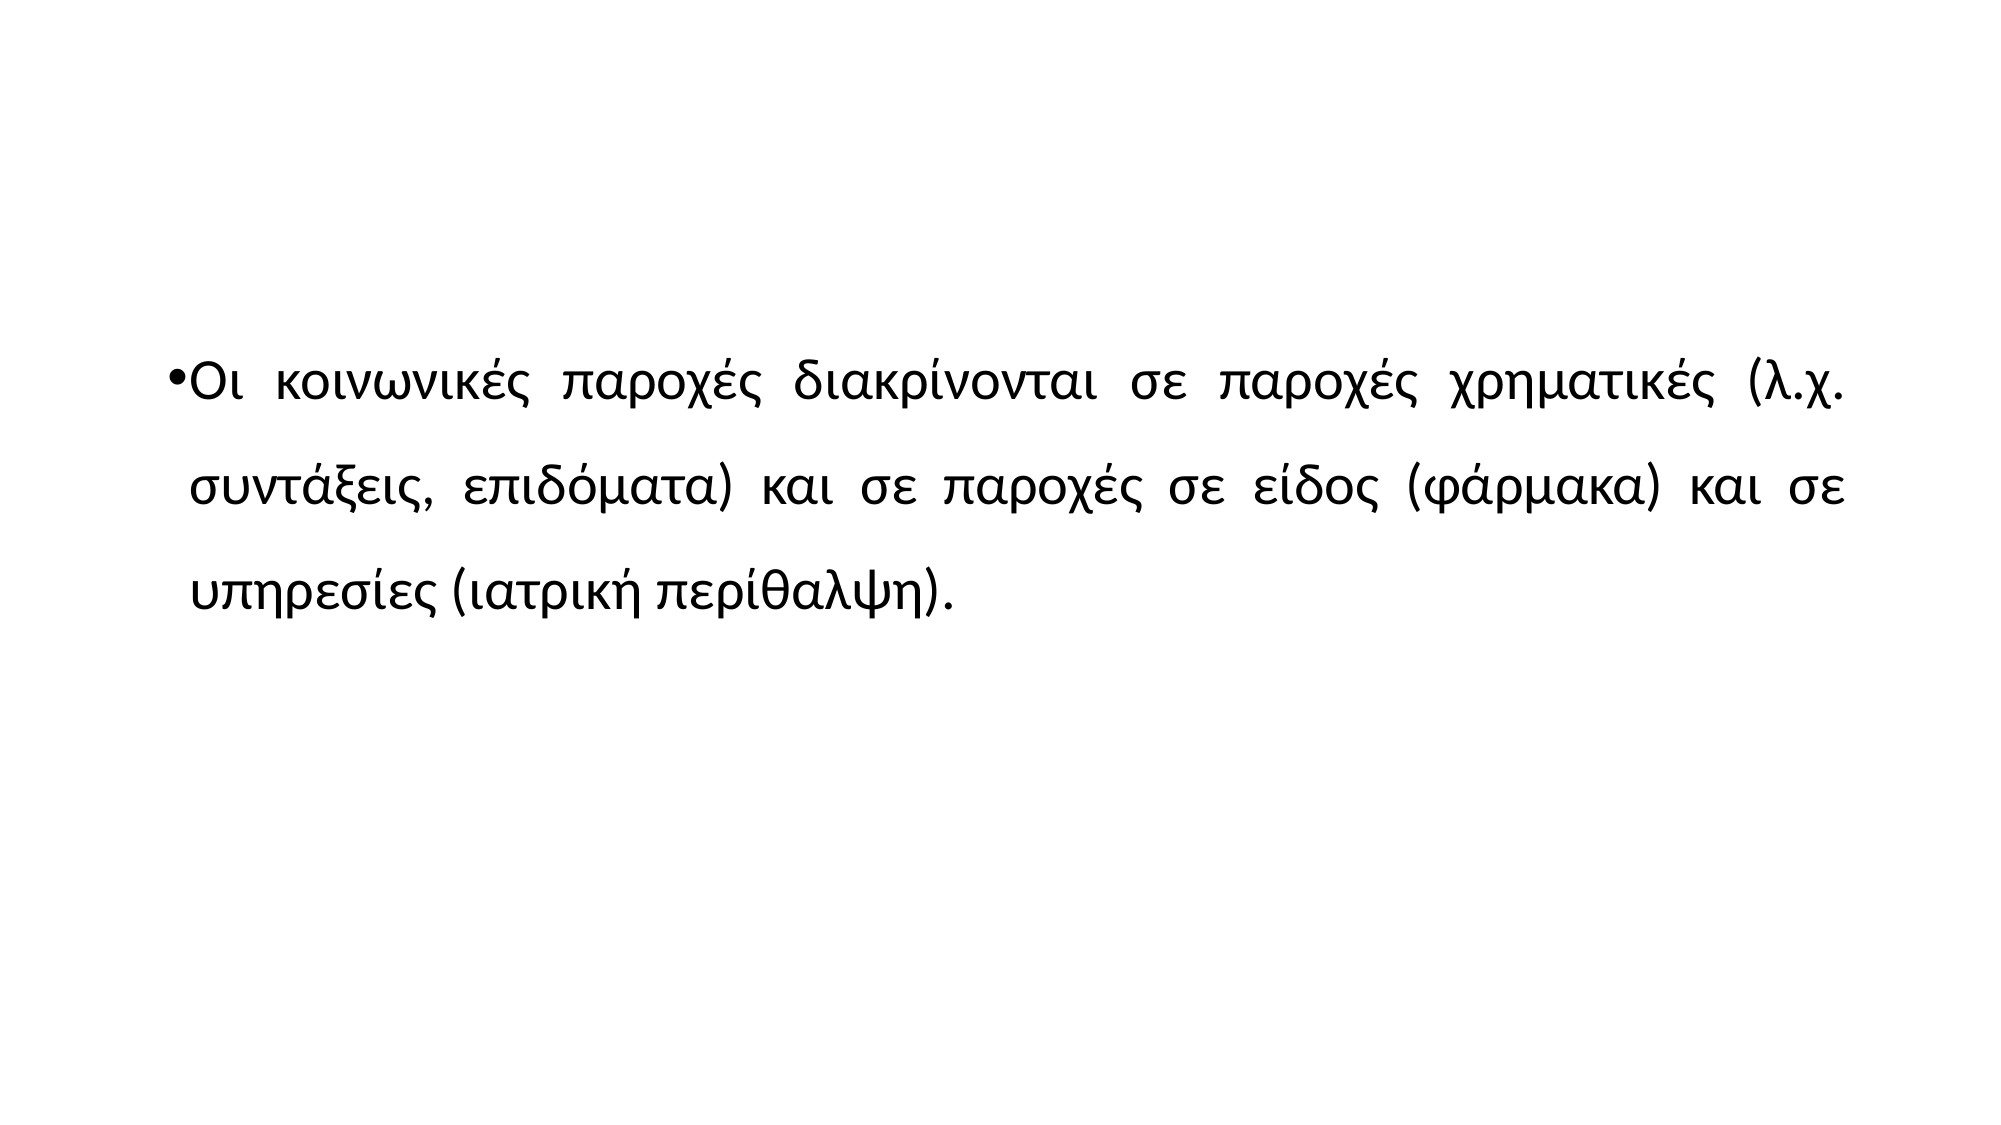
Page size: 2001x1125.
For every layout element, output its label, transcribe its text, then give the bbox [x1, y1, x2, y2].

list Οι κοινωνικές παροχές διακρίνονται σε παροχές χρηματικές (λ.χ. συντάξεις, επιδόματα) και σε παροχές σε είδος (φάρμακα) και σε υπηρεσίες (ιατρική περίθαλψη). [137, 299, 1863, 1014]
